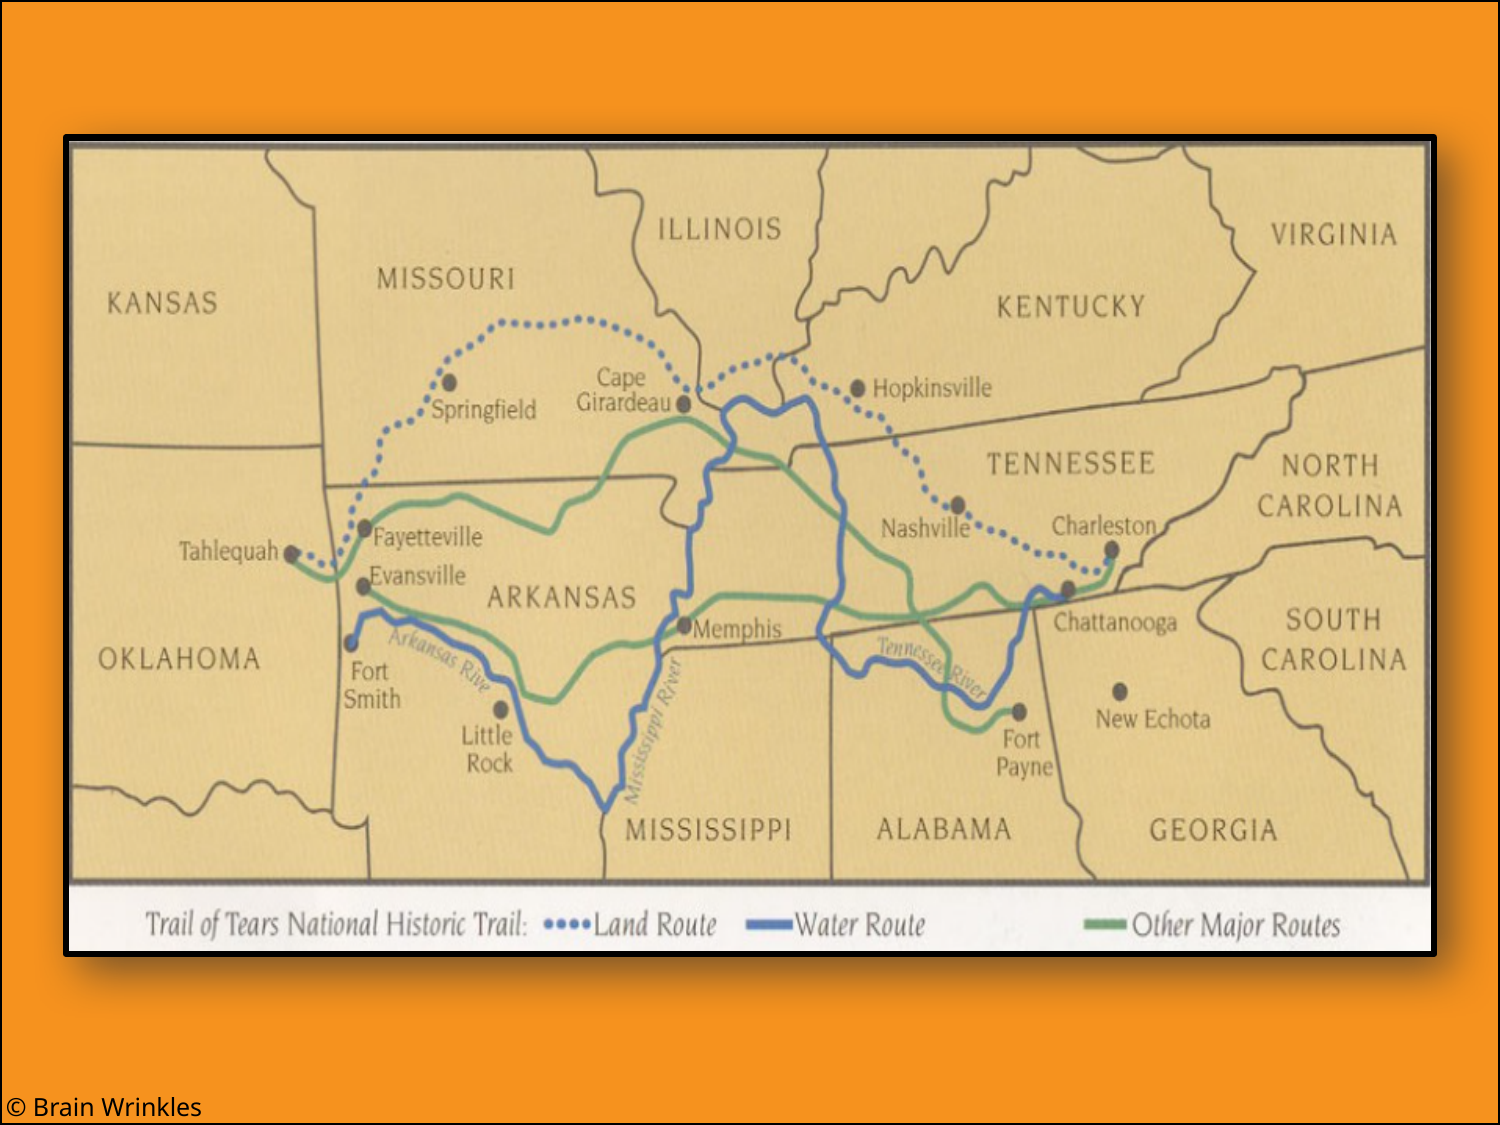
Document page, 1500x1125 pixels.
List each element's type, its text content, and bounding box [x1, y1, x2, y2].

text_box [0, 0, 1500, 1125]
text_box © Brain Wrinkles [0, 1083, 427, 1125]
picture [68, 140, 1432, 951]
